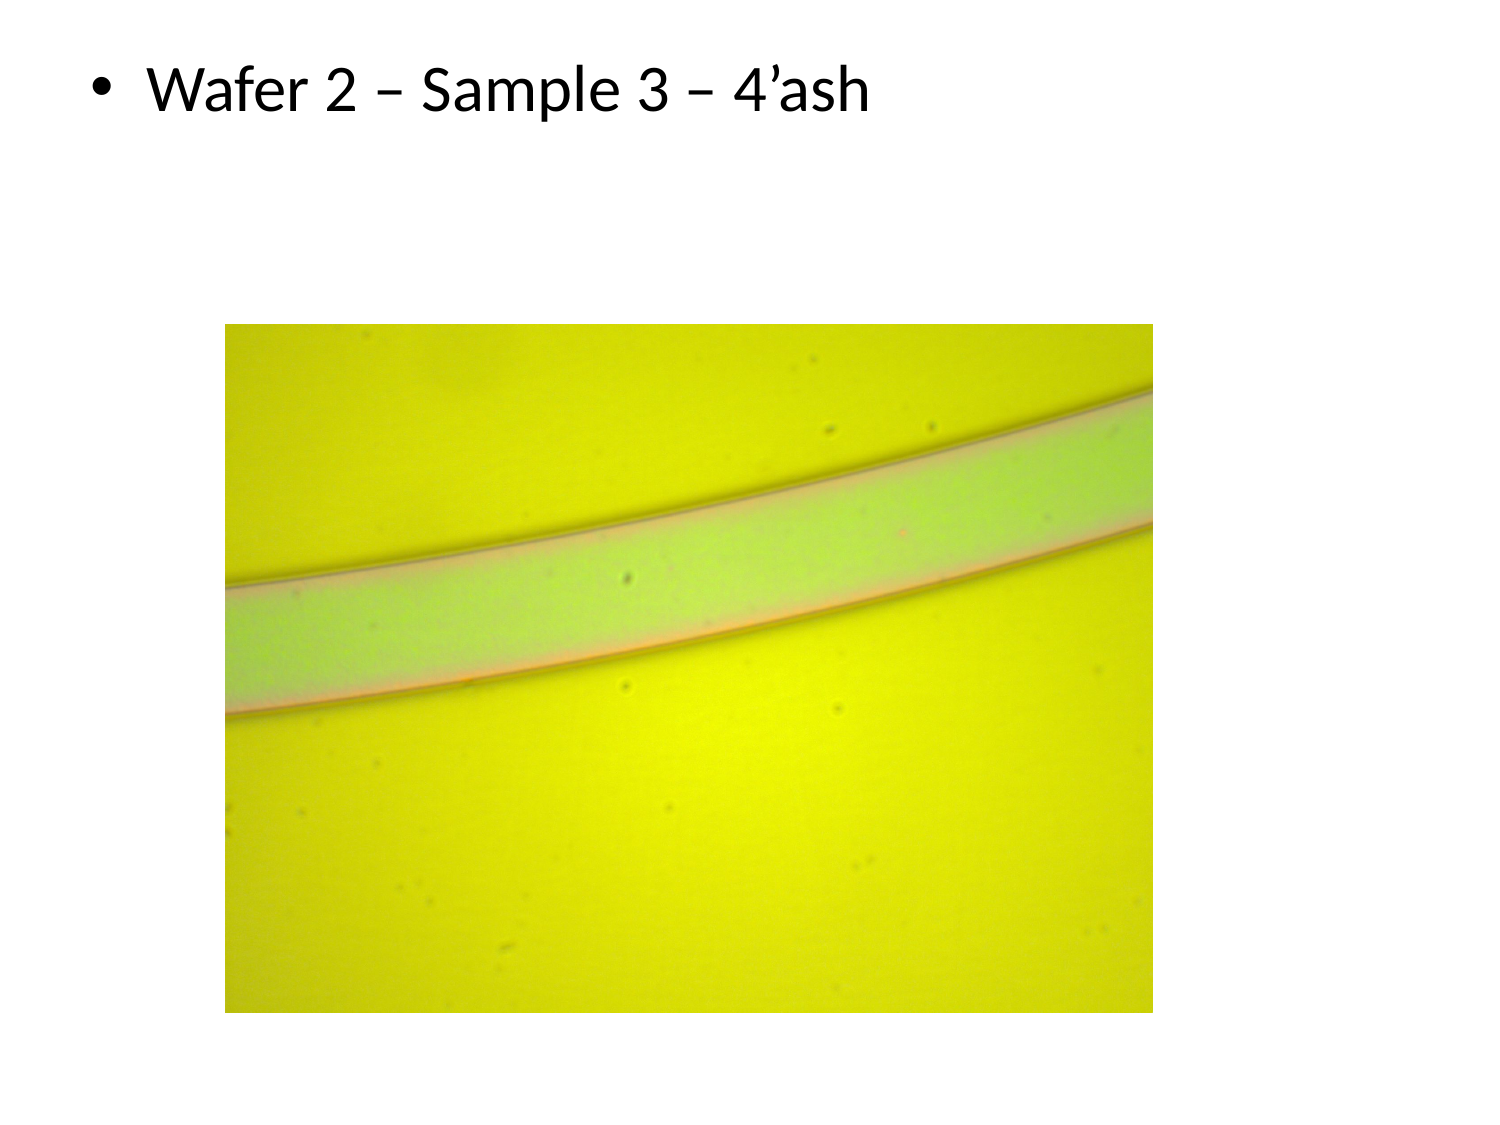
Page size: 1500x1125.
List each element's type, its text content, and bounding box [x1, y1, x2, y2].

list Wafer 2 – Sample 3 – 4’ash [75, 37, 1425, 780]
picture [224, 324, 1153, 1013]
